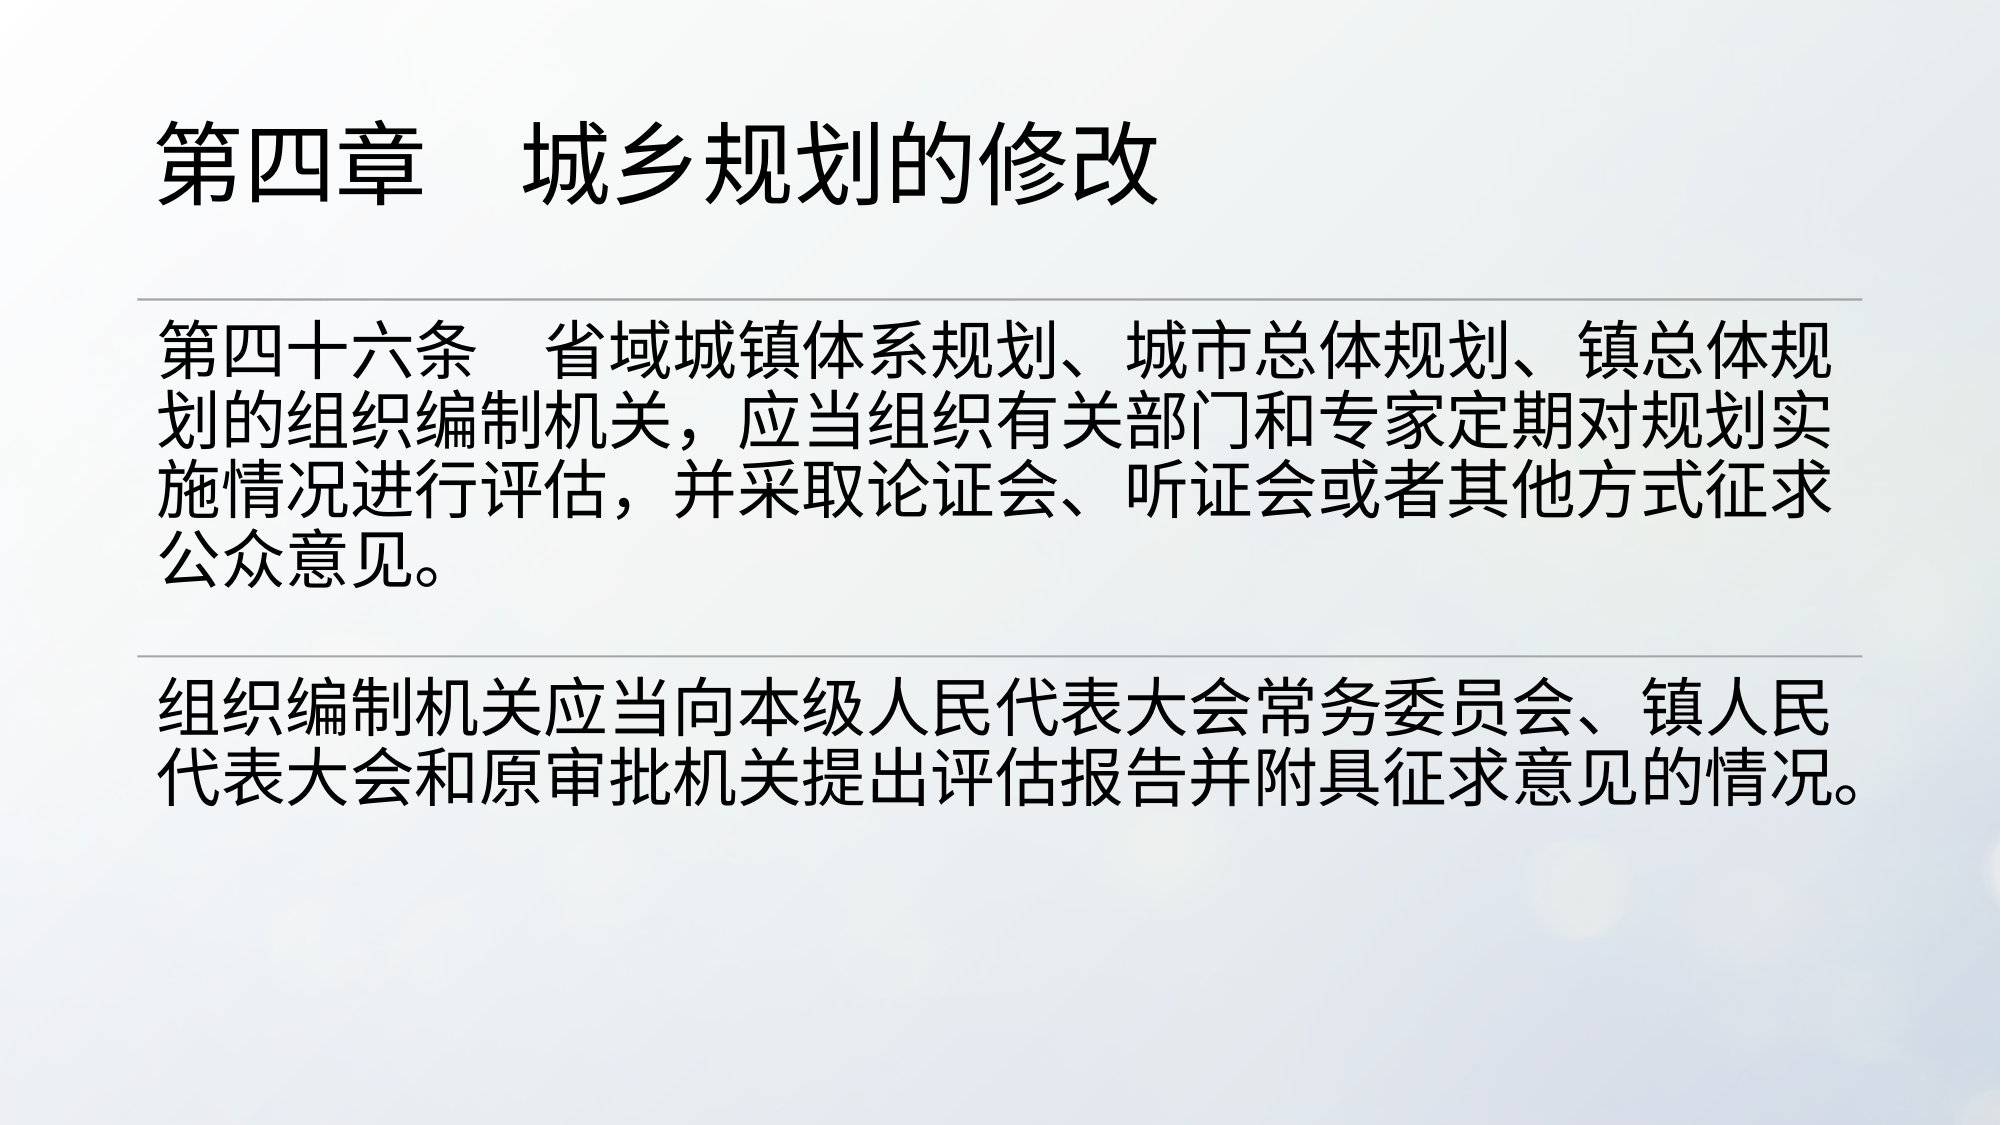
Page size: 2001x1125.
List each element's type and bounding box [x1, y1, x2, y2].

picture [0, 0, 2000, 1125]
list [137, 299, 1863, 1014]
